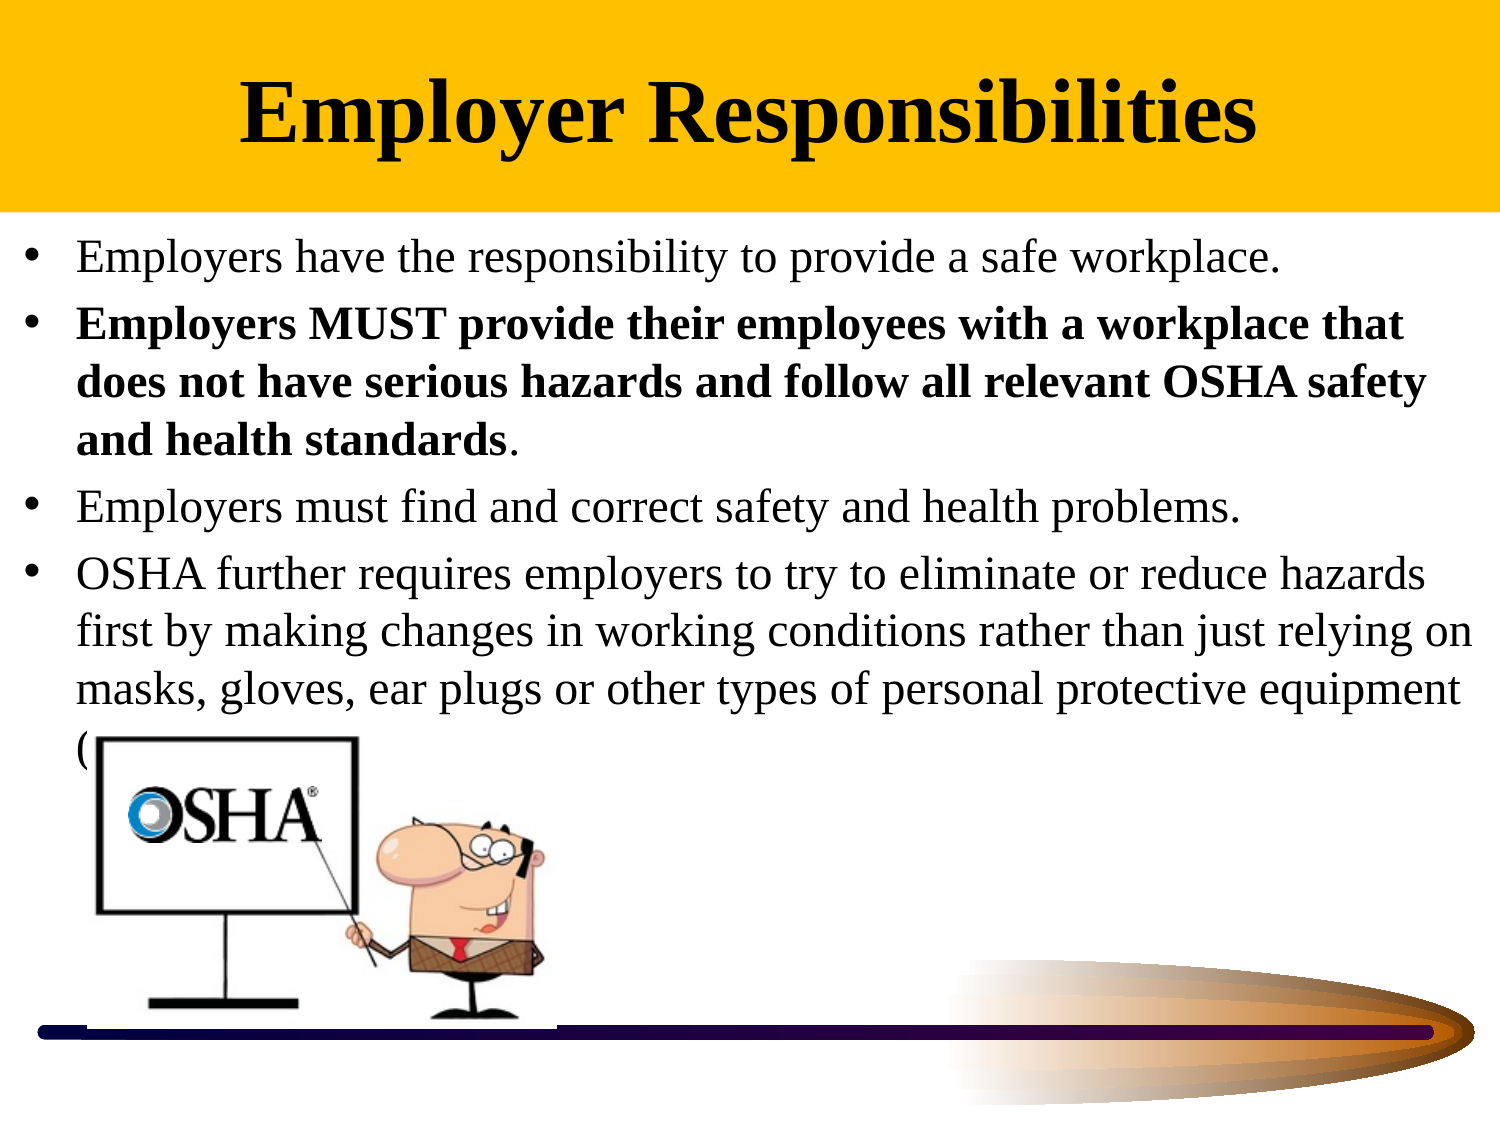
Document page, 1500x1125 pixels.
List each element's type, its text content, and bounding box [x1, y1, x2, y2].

picture [87, 724, 557, 1029]
title Employer Responsibilities [0, 0, 1500, 213]
list Employers have the responsibility to provide a safe workplace. Employers MUST provide their employees with a workplace that does not have serious hazards and follow all relevant OSHA safety and health standards. Employers must find and correct safety and health problems. OSHA further requires employers to try to eliminate or reduce hazards first by making changes in working conditions rather than just relying on masks, gloves, ear plugs or other types of personal protective equipment (PPE). [8, 217, 1500, 792]
